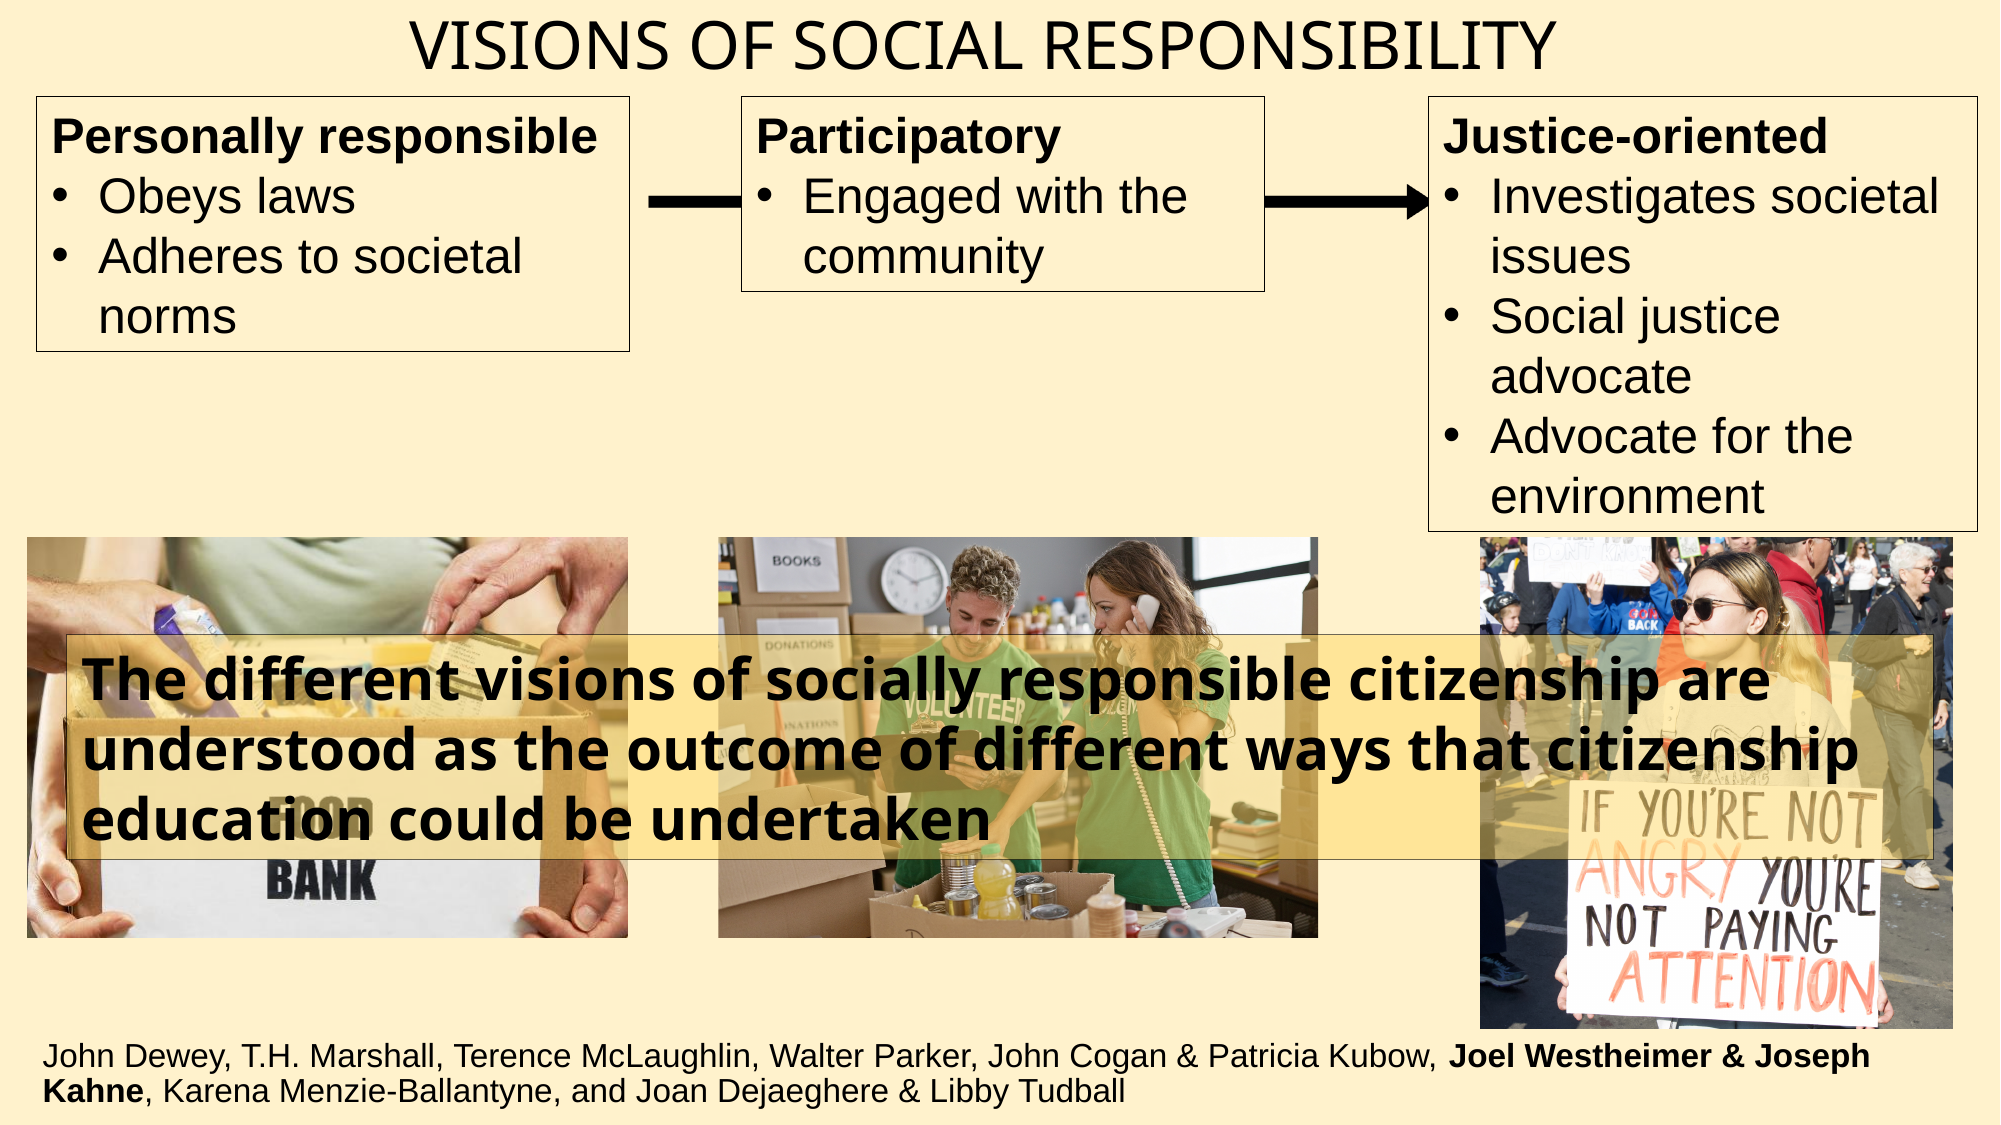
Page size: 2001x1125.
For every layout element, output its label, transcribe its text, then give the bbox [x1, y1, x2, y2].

list John Dewey, T.H. Marshall, Terence McLaughlin, Walter Parker, John Cogan & Patricia Kubow, Joel Westheimer & Joseph Kahne, Karena Menzie-Ballantyne, and Joan Dejaeghere & Libby Tudball [27, 1030, 1941, 1123]
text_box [36, 96, 1978, 536]
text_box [27, 537, 1958, 1029]
text_box Visions of social responsibility [27, 2, 1941, 94]
